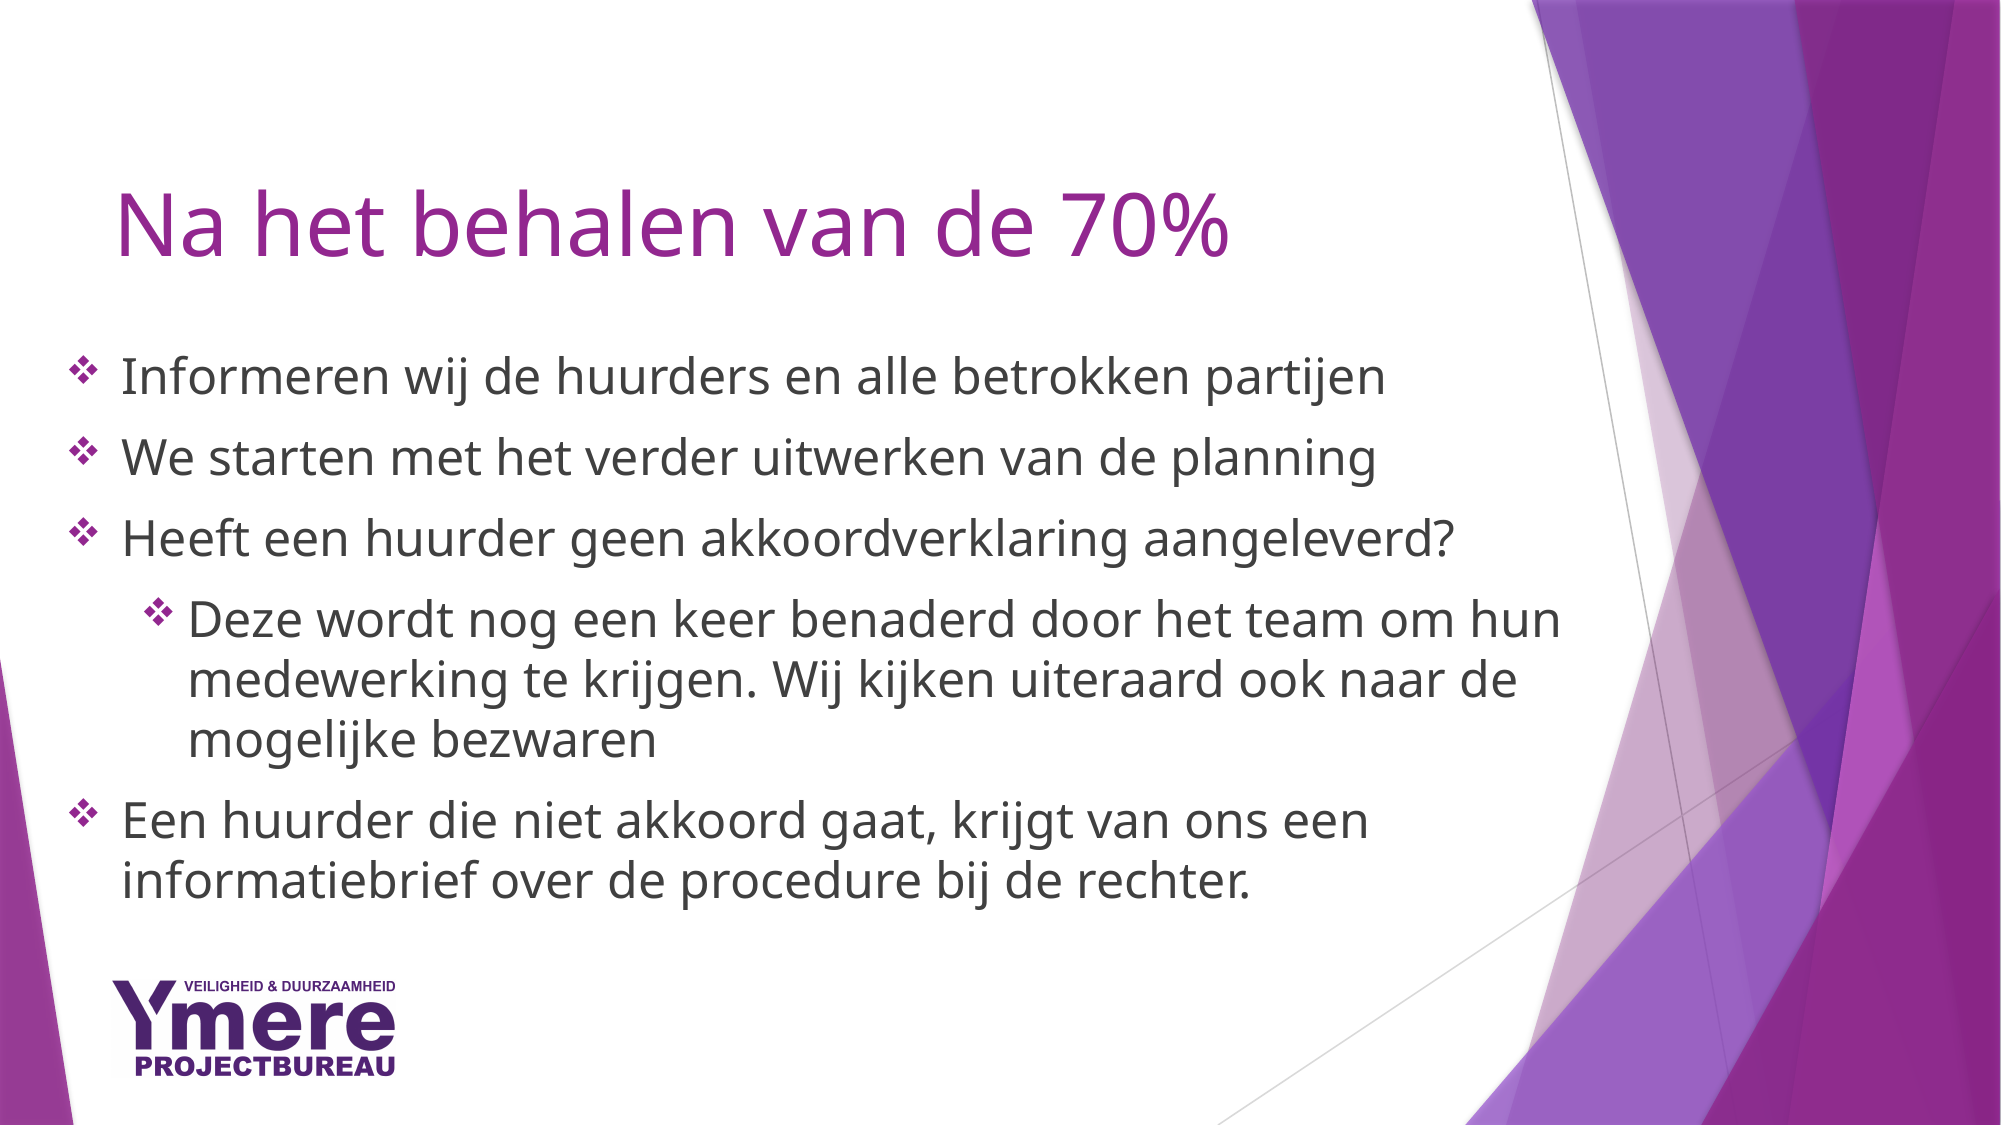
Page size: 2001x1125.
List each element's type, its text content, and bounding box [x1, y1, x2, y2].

picture [110, 979, 397, 1079]
title Na het behalen van de 70% [98, 161, 1824, 379]
list Informeren wij de huurders en alle betrokken partijen We starten met het verder uitwerken van de planning Heeft een huurder geen akkoordverklaring aangeleverd? Deze wordt nog een keer benaderd door het team om hun medewerking te krijgen. Wij kijken uiteraard ook naar de mogelijke bezwaren Een huurder die niet akkoord gaat, krijgt van ons een informatiebrief over de procedure bij de rechter. [50, 337, 1581, 880]
